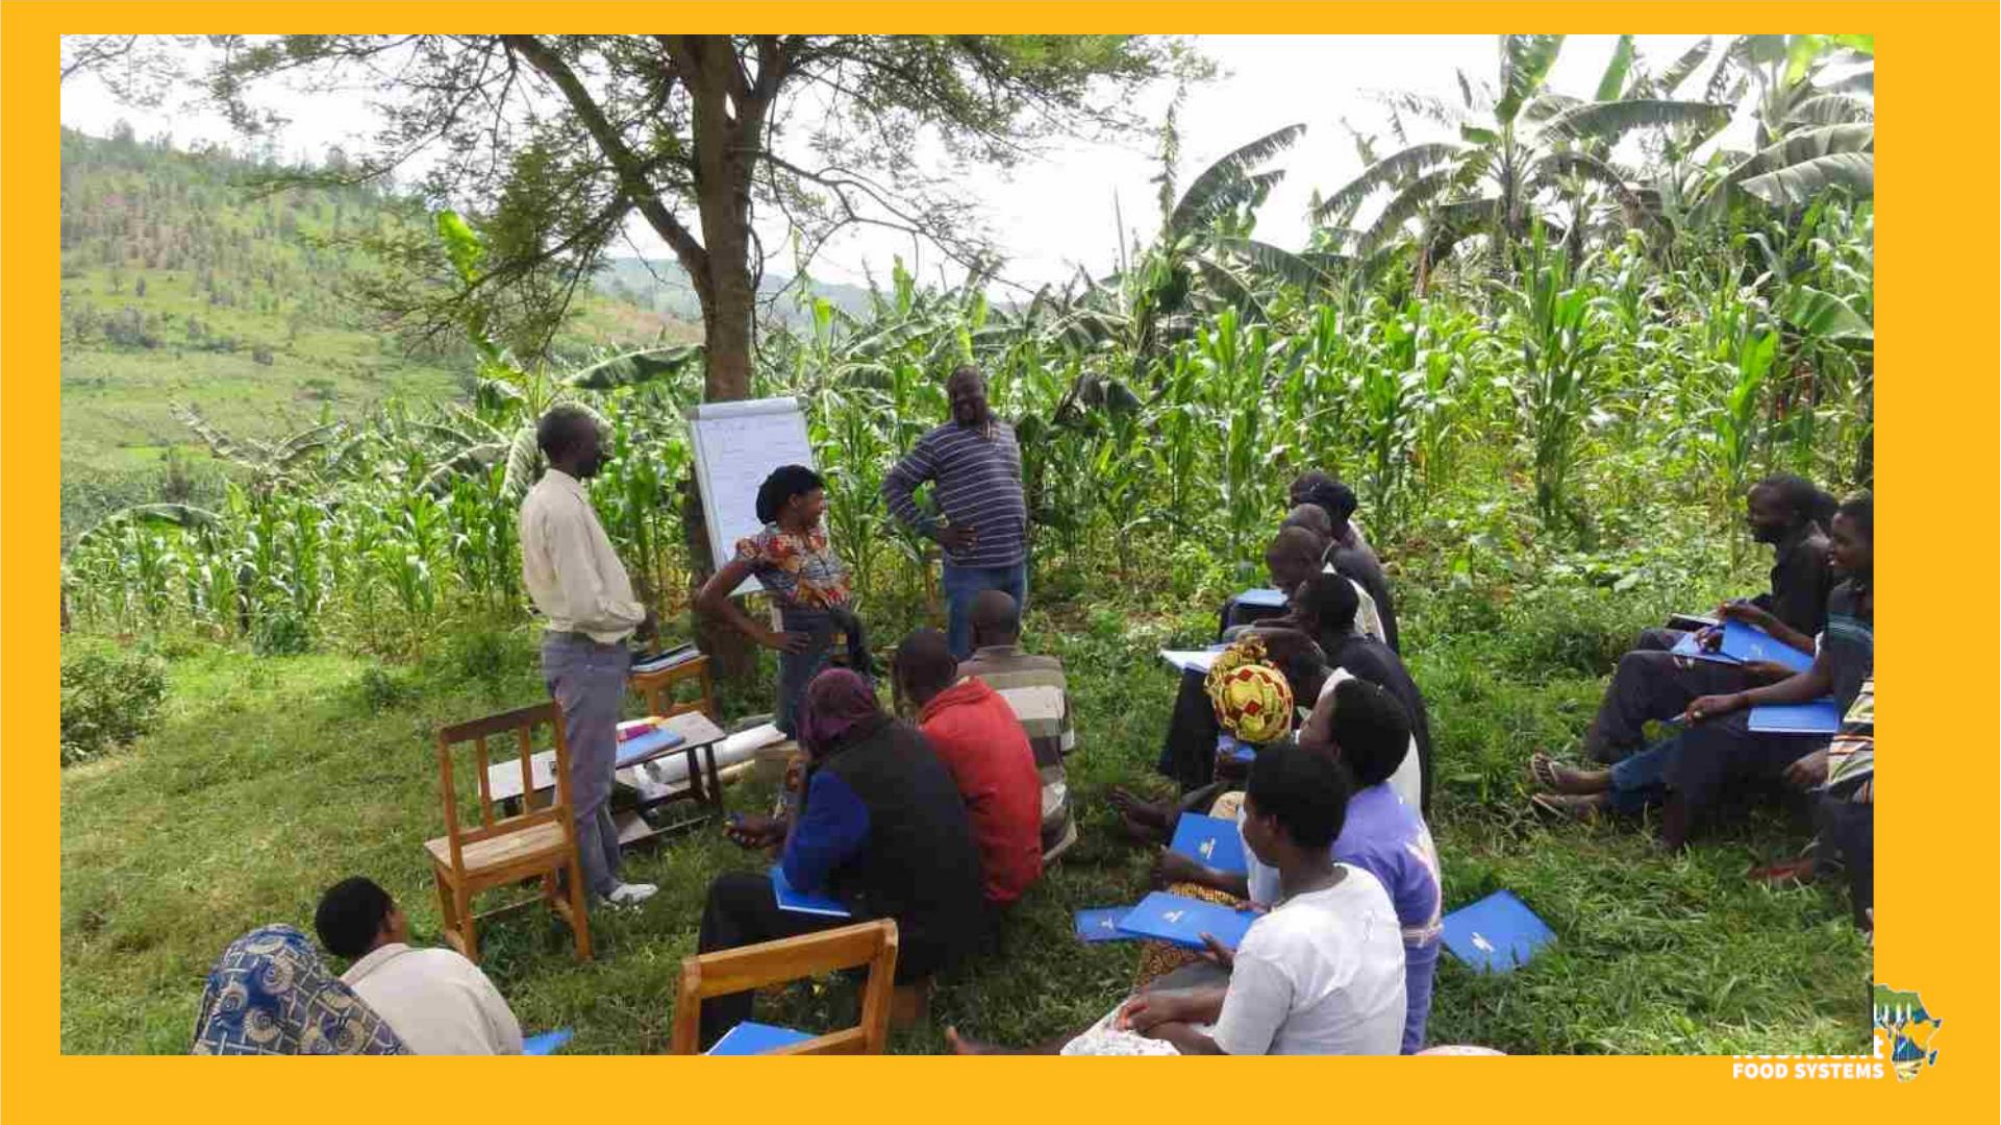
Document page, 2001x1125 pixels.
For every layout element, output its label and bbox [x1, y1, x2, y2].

text_box [0, 0, 2000, 1125]
